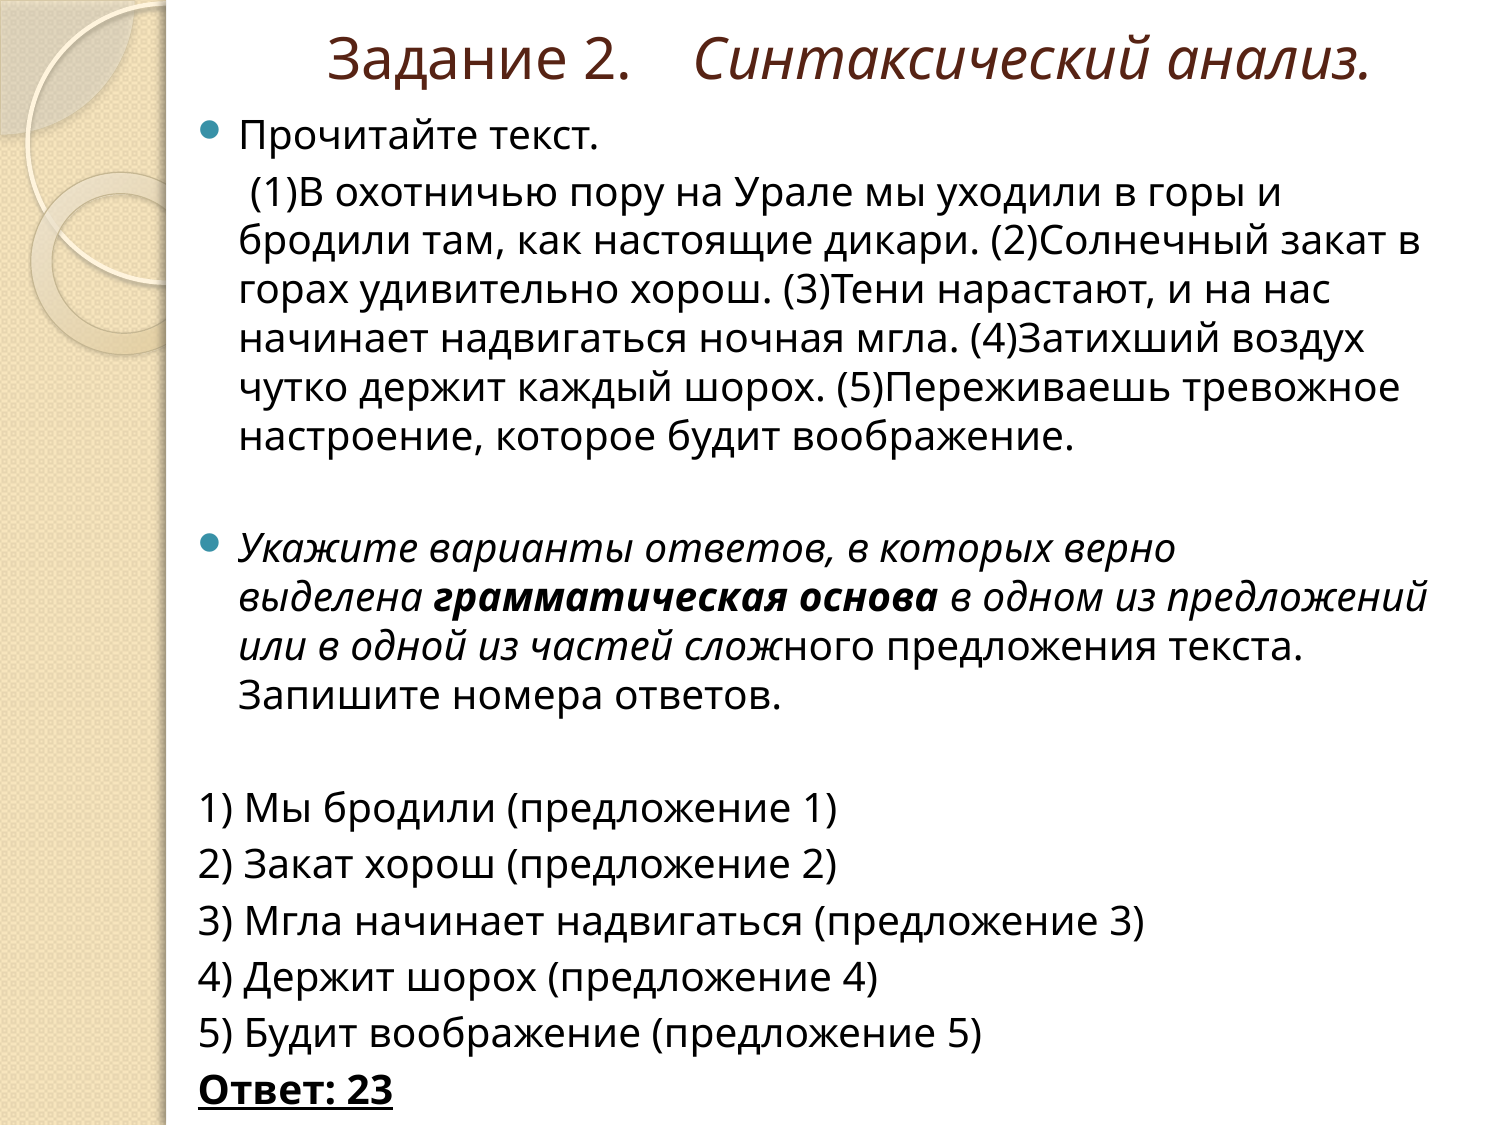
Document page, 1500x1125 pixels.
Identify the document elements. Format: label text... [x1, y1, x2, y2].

list Прочитайте текст. (1)В охотничью пору на Урале мы уходили в горы и бродили там, как настоящие дикари. (2)Солнечный закат в горах удивительно хорош. (3)Тени нарастают, и на нас начинает надвигаться ночная мгла. (4)Затихший воздух чутко держит каждый шорох. (5)Переживаешь тревожное настроение, которое будит воображение. Укажите варианты ответов, в которых верно выделена грамматическая основа в одном из предложений или в одной из частей сложного предложения текста. Запишите номера ответов. 1) Мы бродили (предложение 1) 2) Закат хорош (предложение 2) 3) Мгла начинает надвигаться (предложение 3) 4) Держит шорох (предложение 4) 5) Будит воображение (предложение 5) Ответ: 23 [171, 101, 1466, 1125]
title Задание 2. Синтаксический анализ. [235, 45, 1466, 101]
